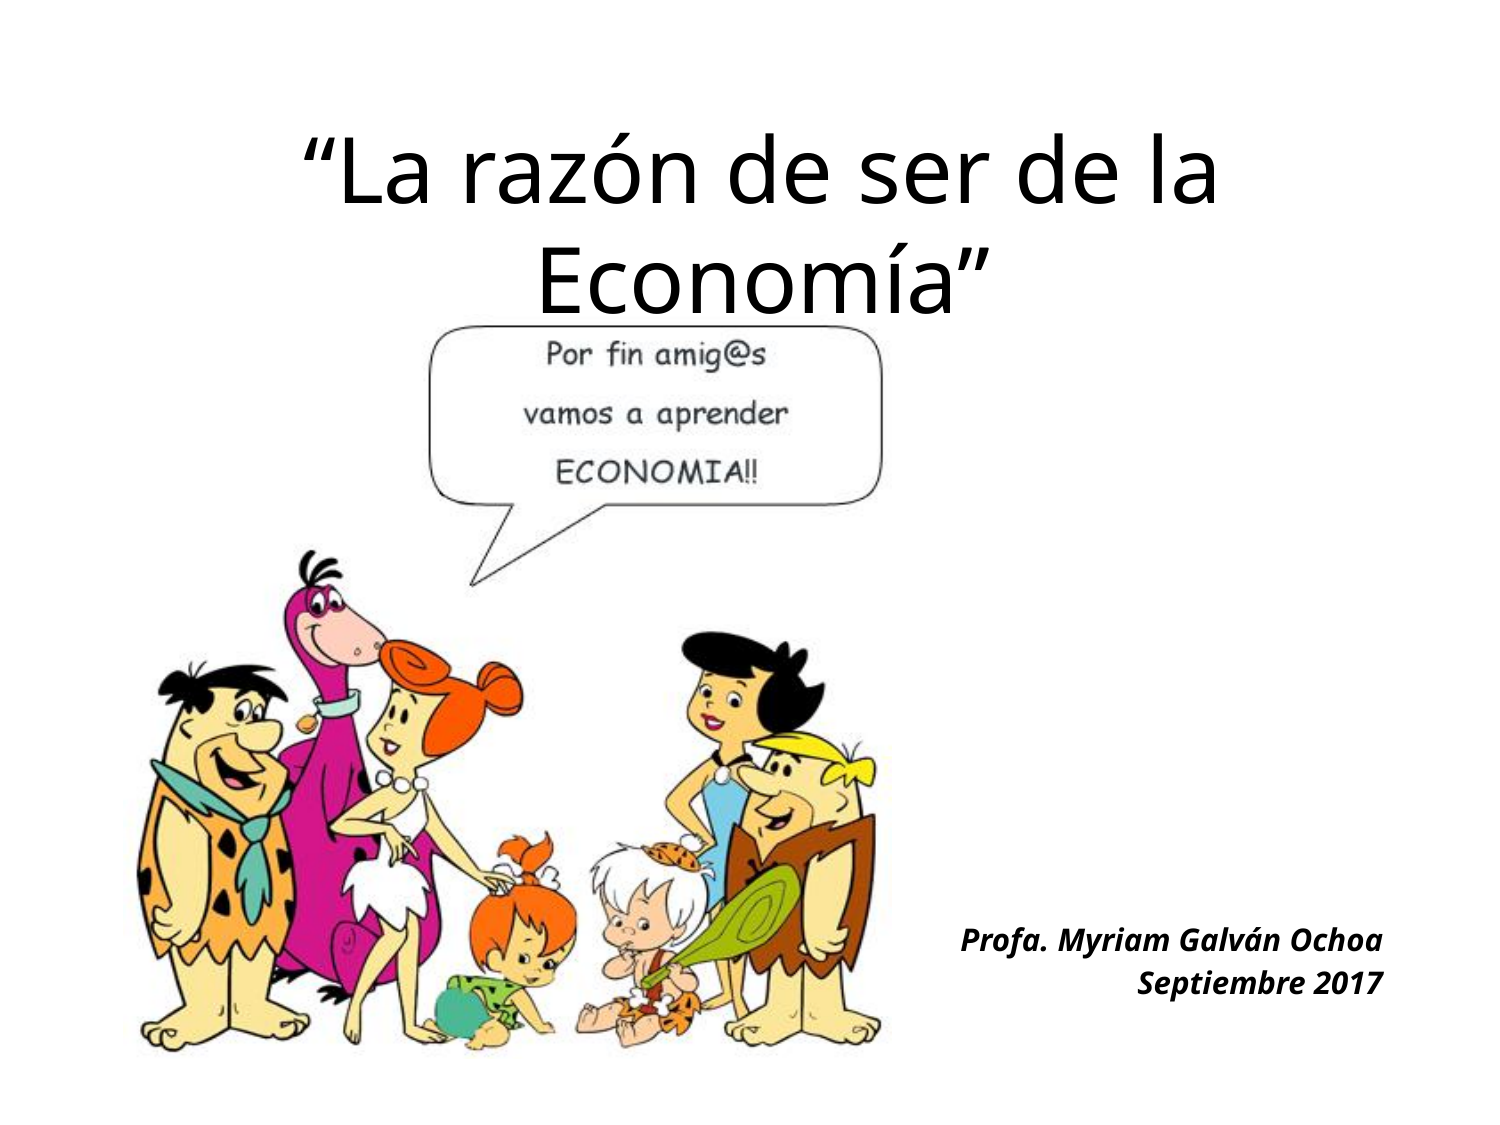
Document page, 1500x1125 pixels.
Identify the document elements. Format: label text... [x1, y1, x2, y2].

picture [123, 314, 892, 1059]
subtitle Profa. Myriam Galván Ochoa Septiembre 2017 [898, 645, 1399, 1039]
title “La razón de ser de la Economía” [125, 101, 1401, 343]
